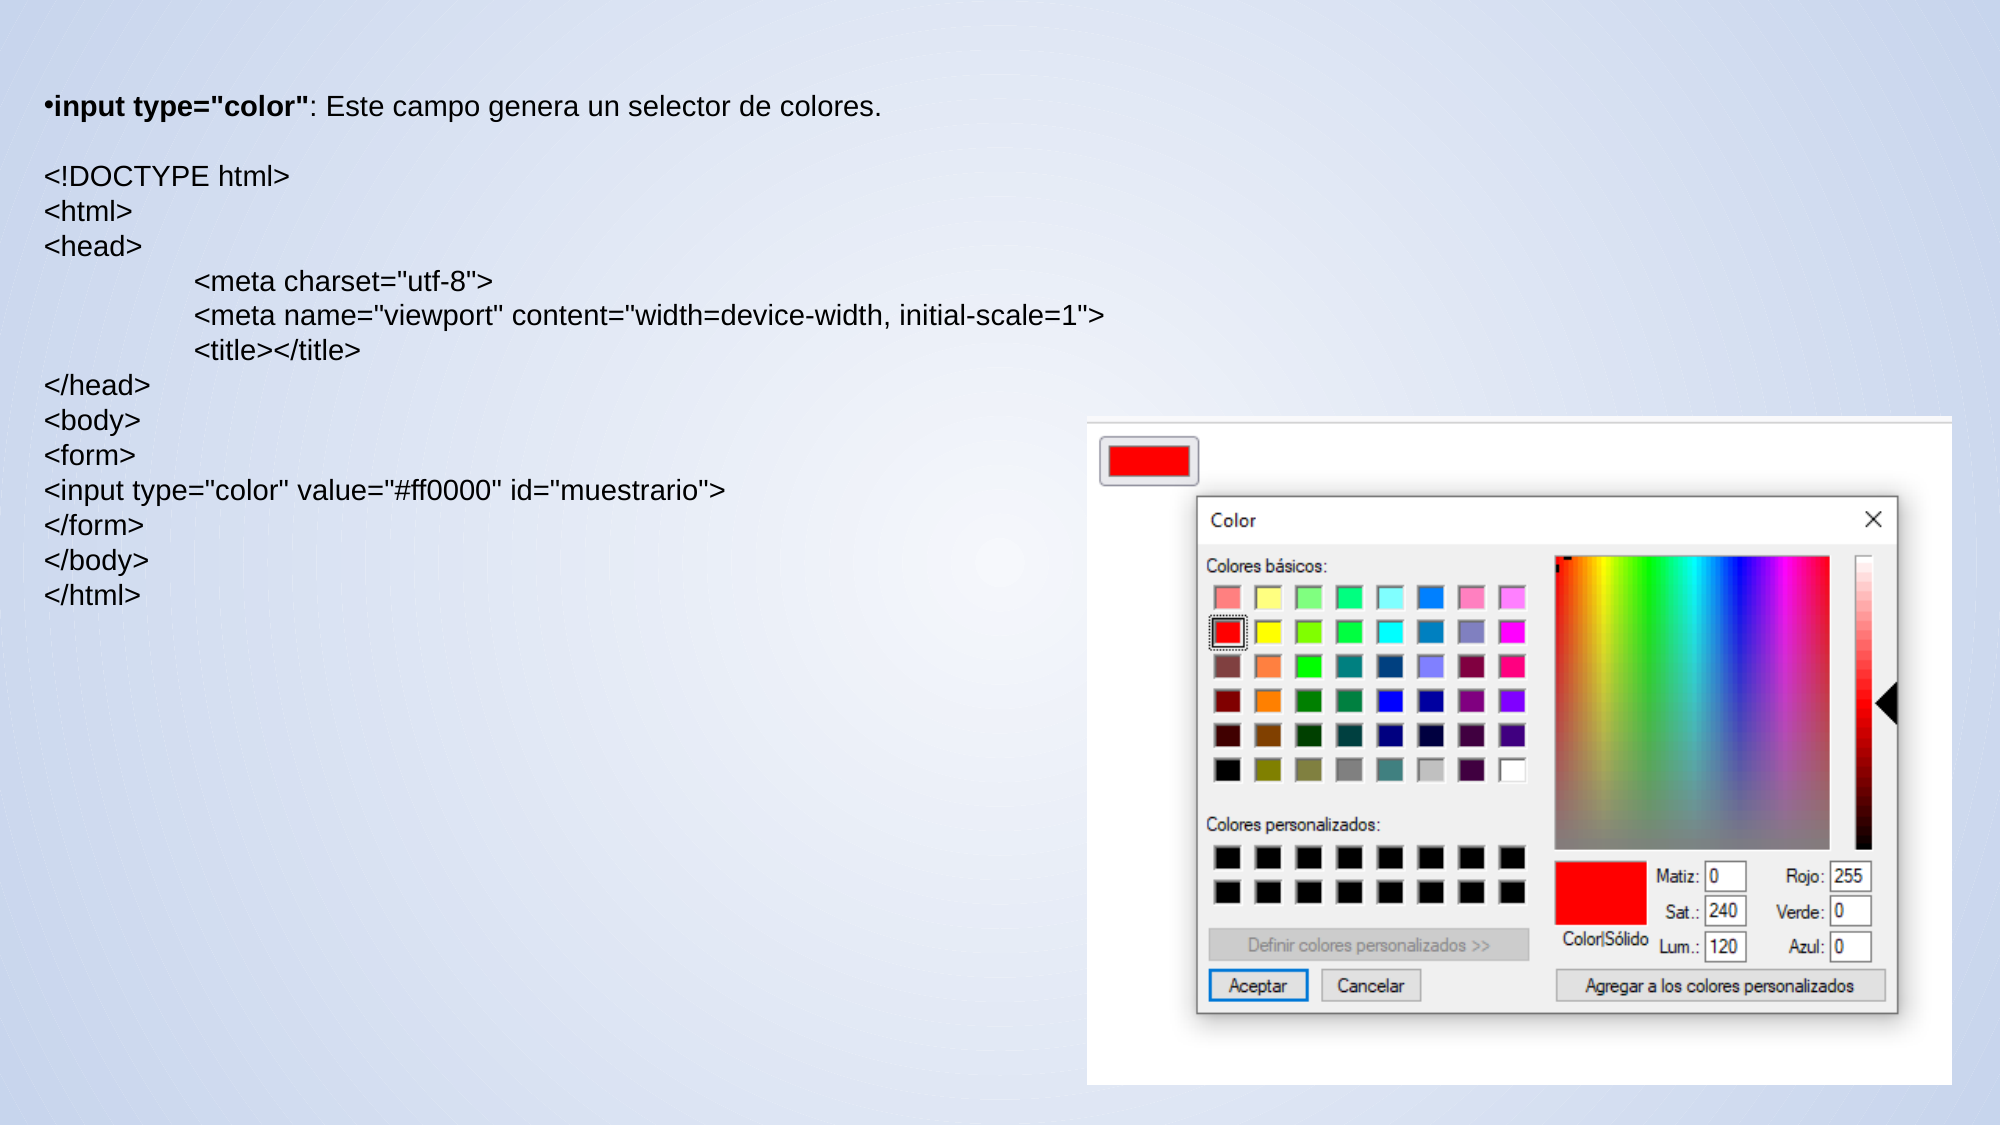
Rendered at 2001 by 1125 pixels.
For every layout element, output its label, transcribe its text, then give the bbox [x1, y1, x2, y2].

picture [1087, 416, 1952, 1085]
text_box input type="color": Este campo genera un selector de colores. <!DOCTYPE html> <html> <head> <meta charset="utf-8"> <meta name="viewport" content="width=device-width, initial-scale=1"> <title></title> </head> <body> <form> <input type="color" value="#ff0000" id="muestrario"> </form> </body> </html> [28, 44, 1125, 619]
